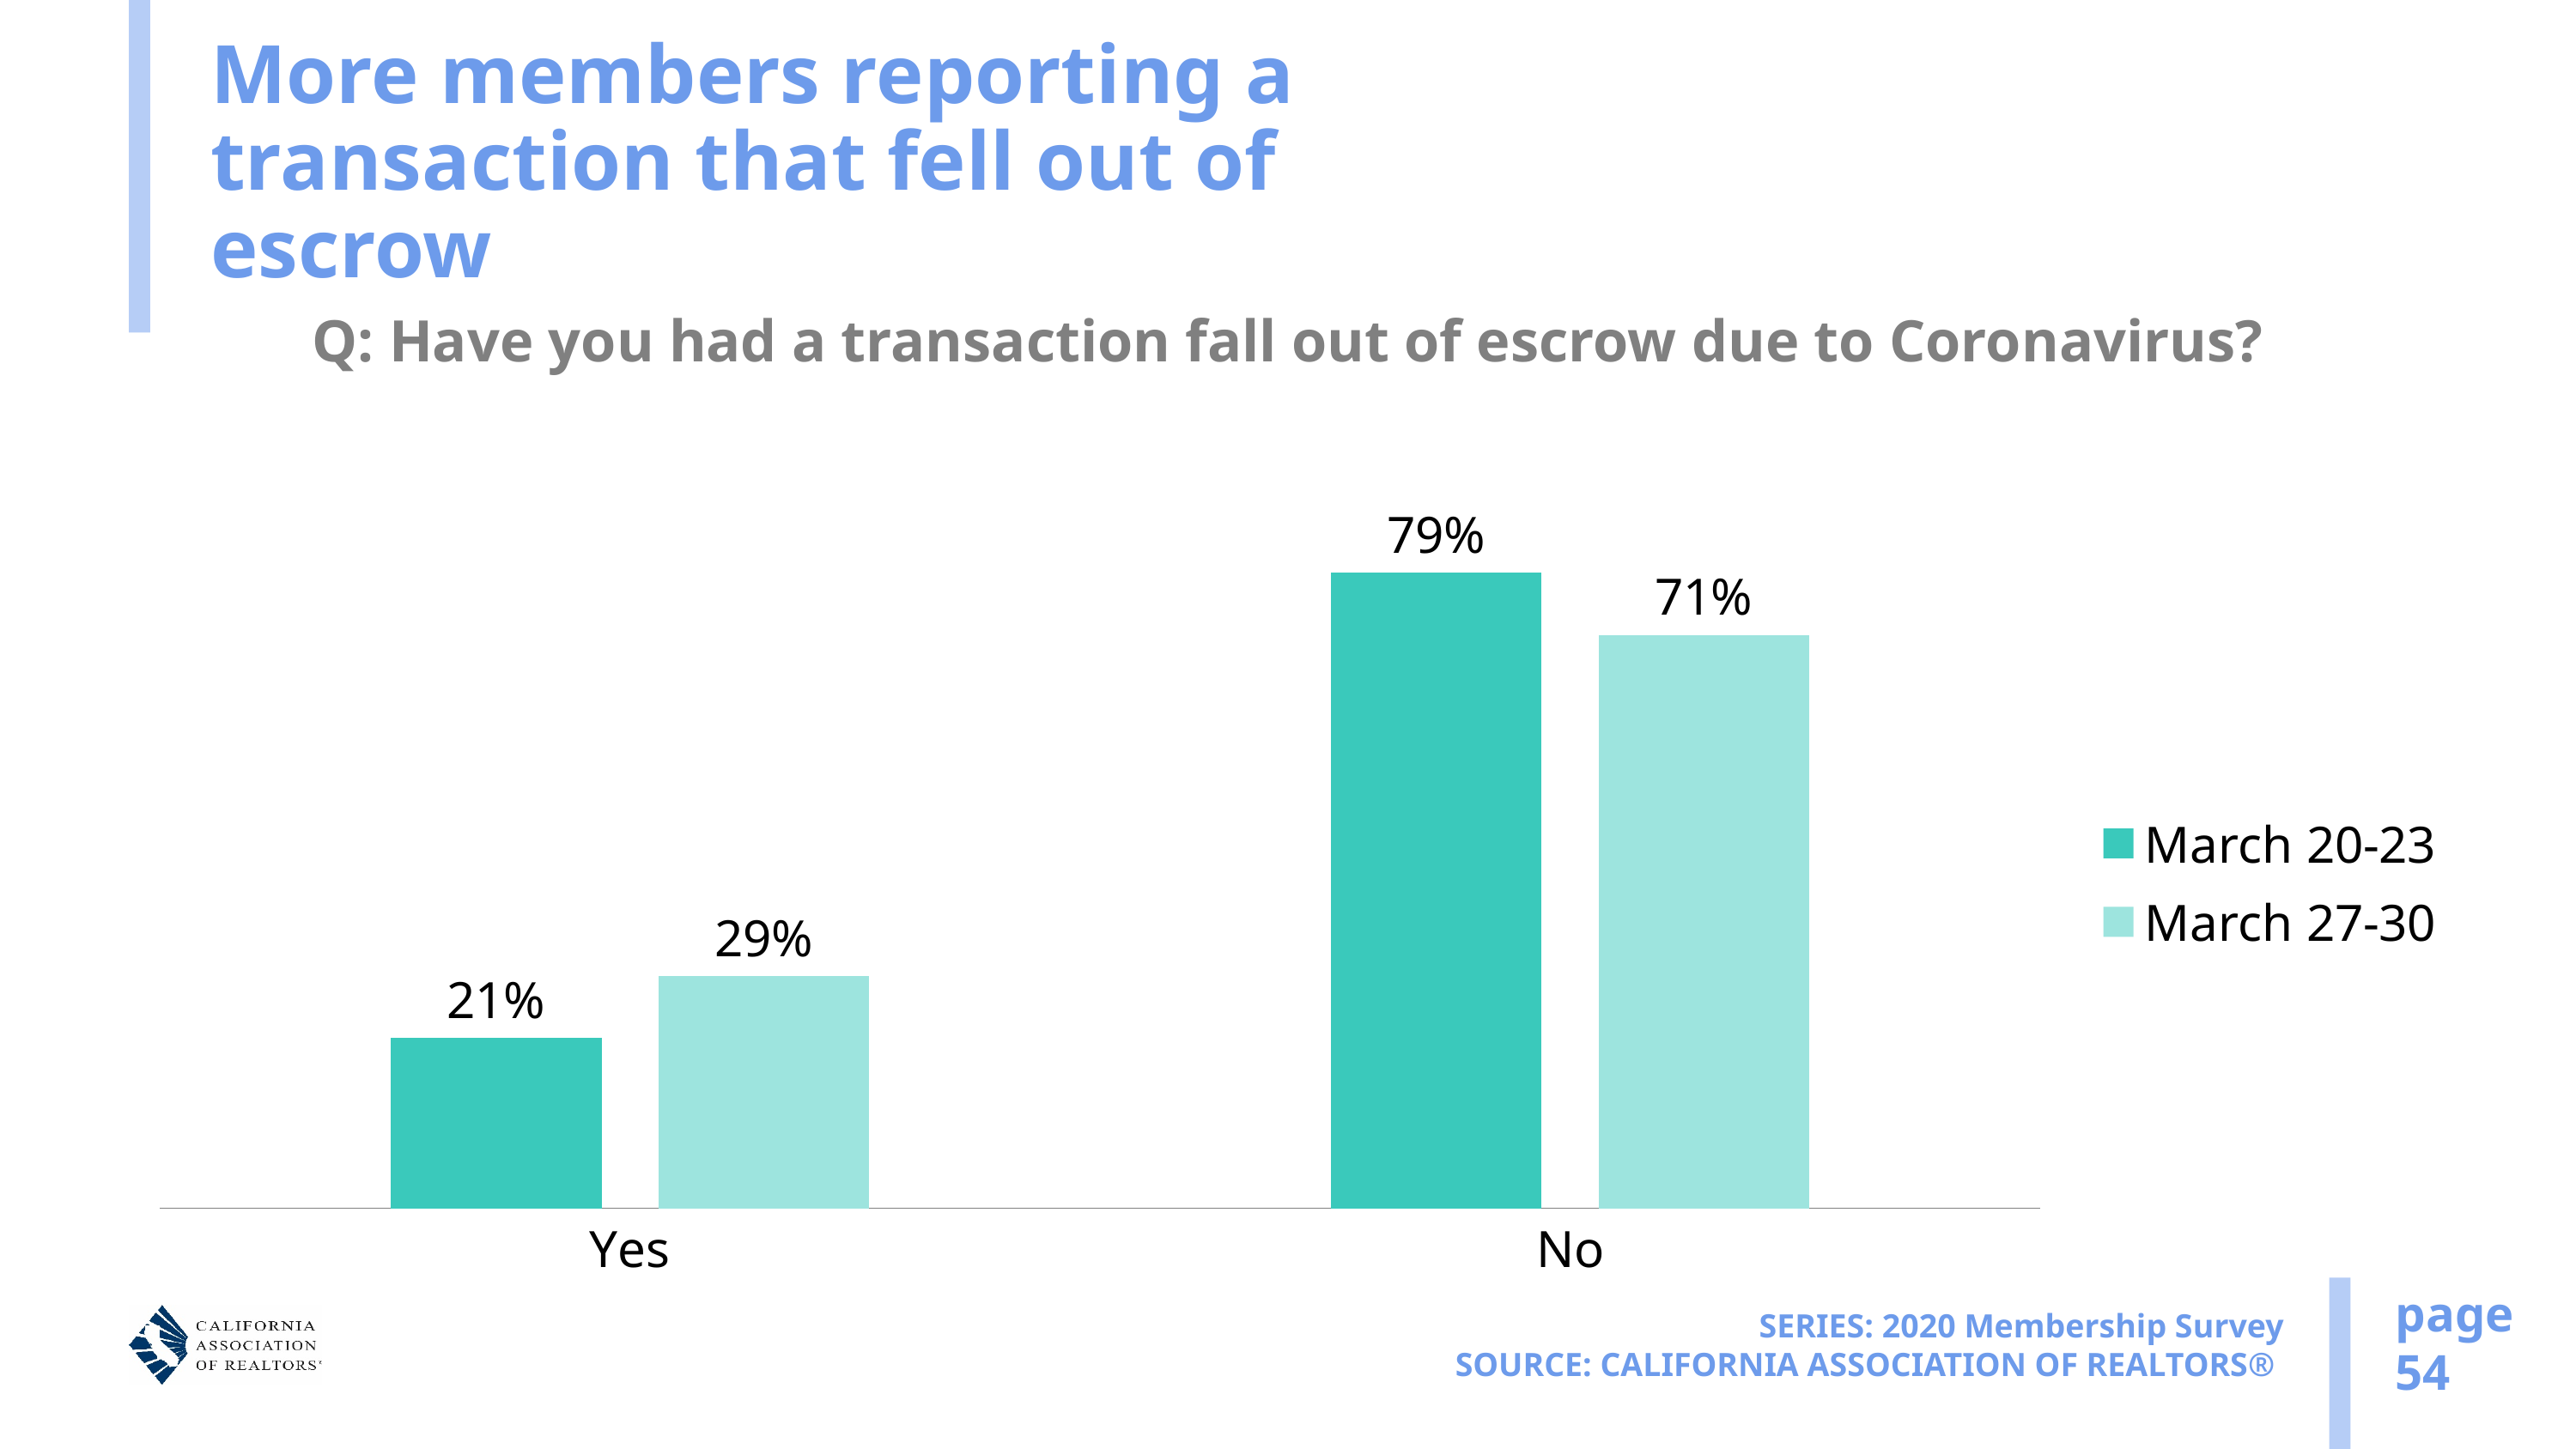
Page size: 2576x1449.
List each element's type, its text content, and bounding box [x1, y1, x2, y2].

picture [129, 1305, 322, 1385]
slide_number page 54 [2383, 1277, 2576, 1412]
title More members reporting a transaction that fell out of escrow [191, 113, 1546, 215]
text_box Q: Have you had a transaction fall out of escrow due to Coronavirus? [112, 298, 2464, 379]
chart [112, 466, 2464, 1299]
